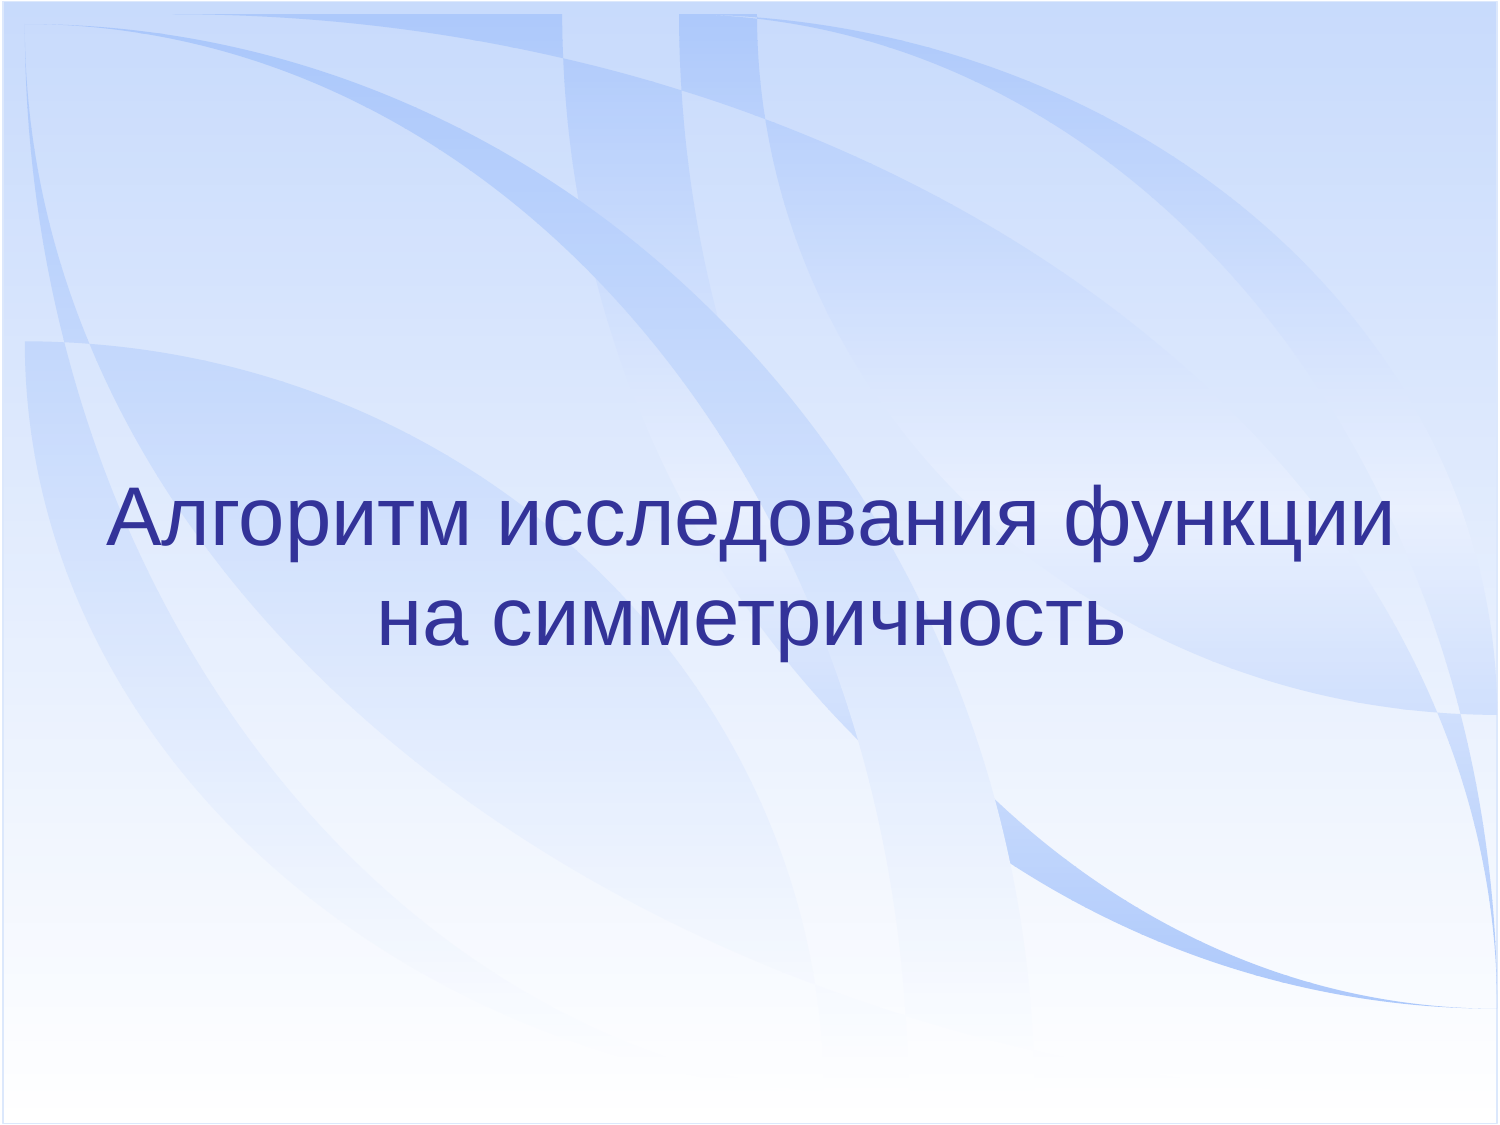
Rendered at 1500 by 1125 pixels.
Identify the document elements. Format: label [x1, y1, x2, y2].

list [0, 0, 1500, 1125]
